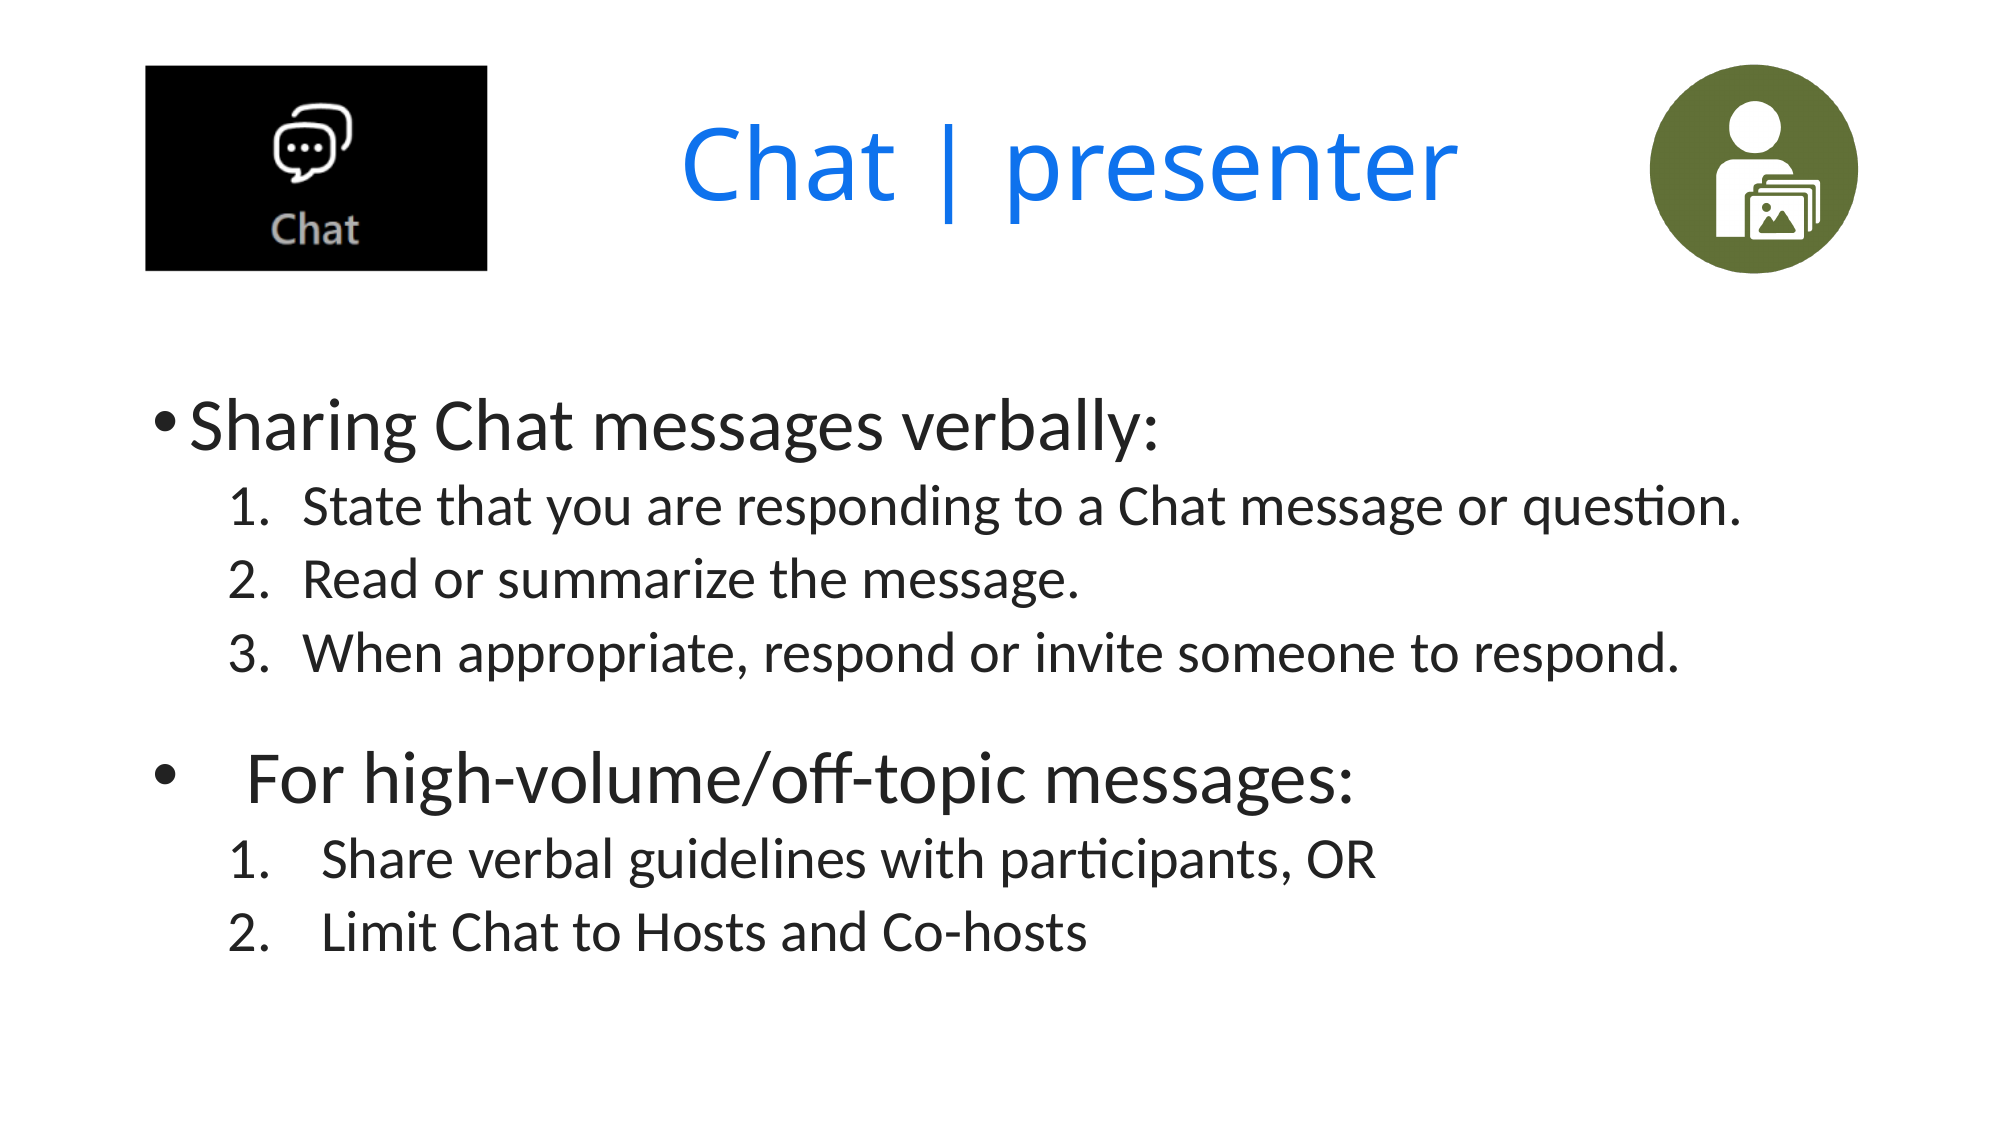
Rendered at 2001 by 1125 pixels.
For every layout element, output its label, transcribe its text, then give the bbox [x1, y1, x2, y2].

title Chat | presenter [521, 59, 1618, 278]
picture [1645, 59, 1863, 278]
list Sharing Chat messages verbally: State that you are responding to a Chat message or question. Read or summarize the message. When appropriate, respond or invite someone to respond. For high-volume/off-topic messages: Share verbal guidelines with participants, OR Limit Chat to Hosts and Co-hosts [137, 345, 1863, 1108]
picture [136, 59, 497, 278]
